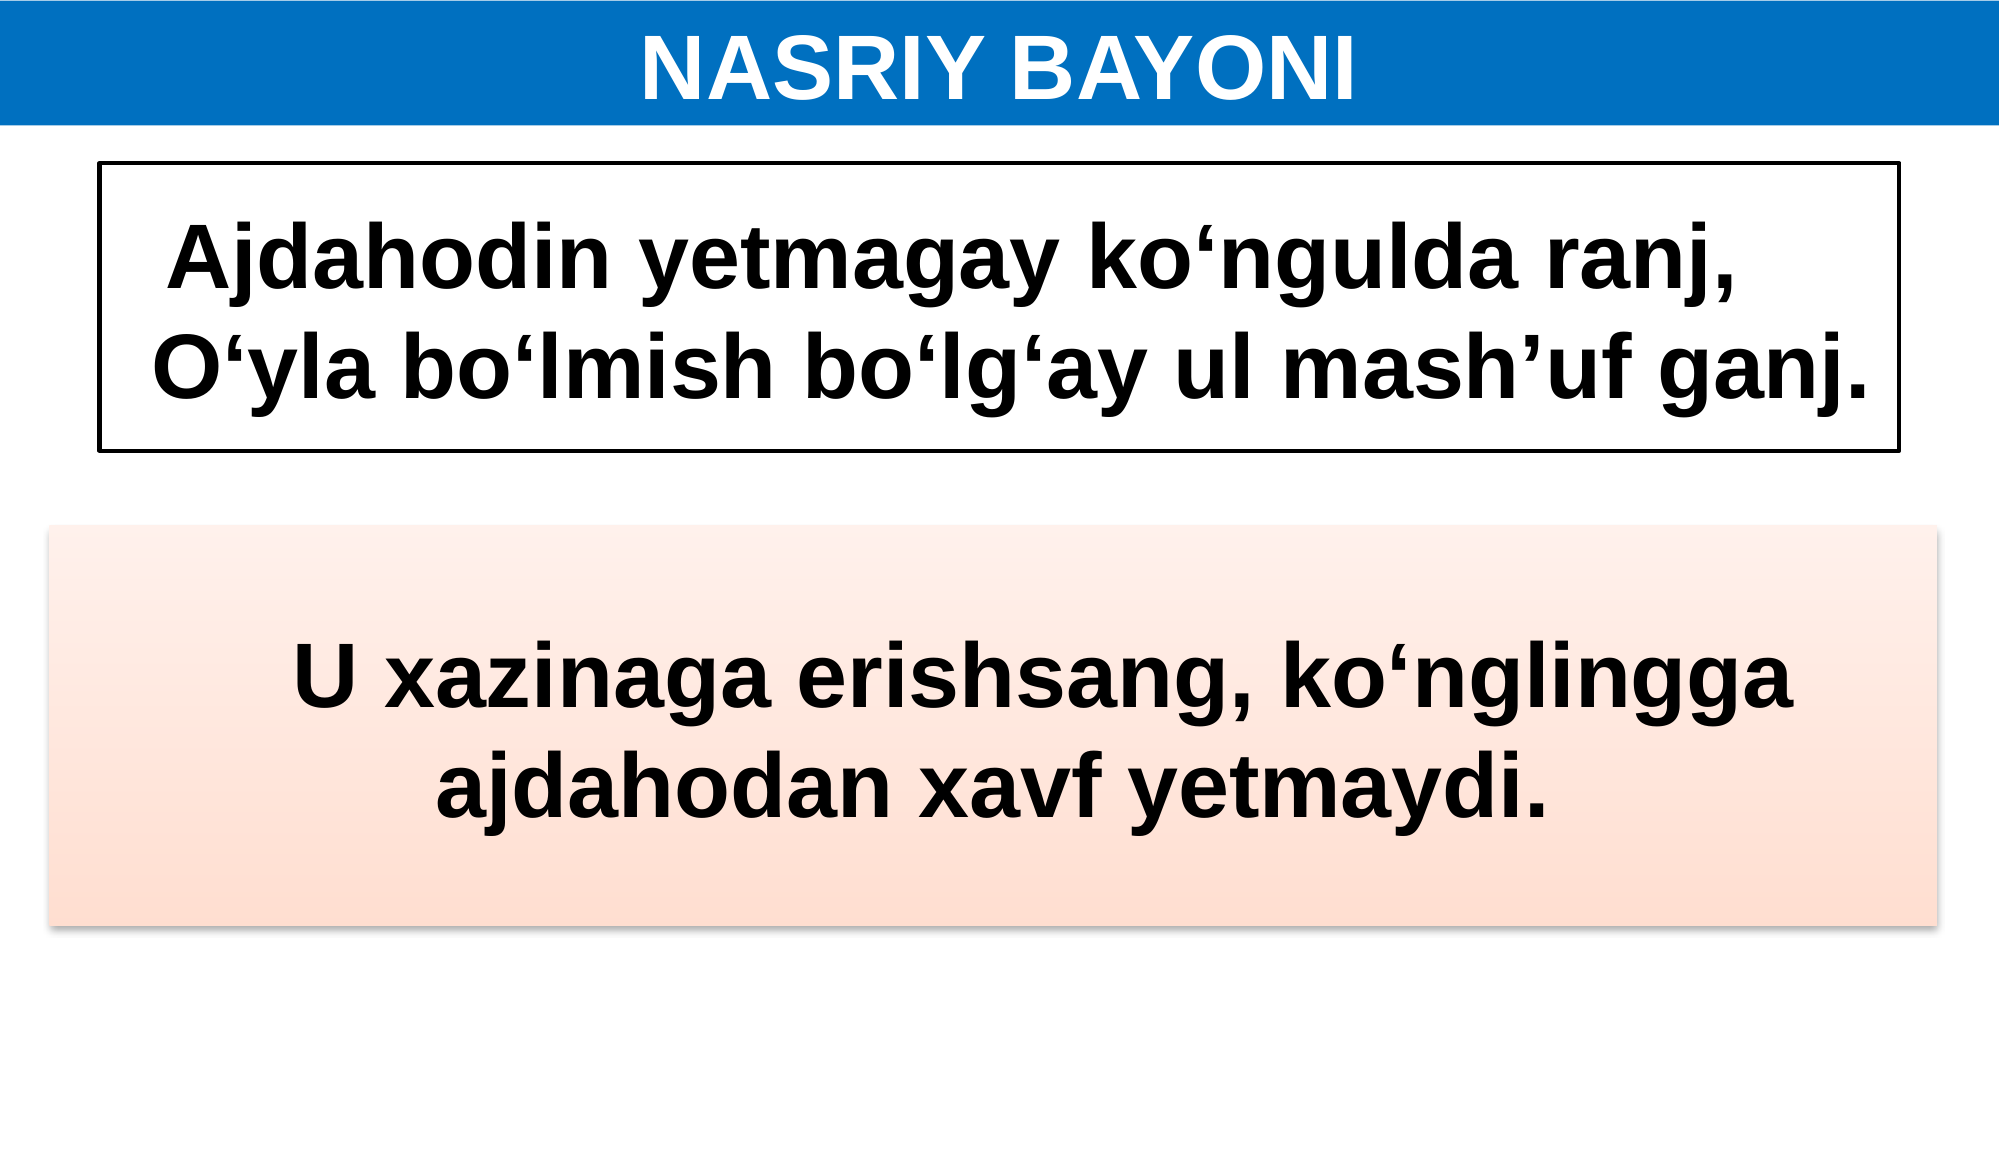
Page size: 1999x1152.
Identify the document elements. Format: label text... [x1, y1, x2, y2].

text_box Ajdahodin yetmagay ko‘ngulda ranj, O‘yla bo‘lmish bo‘lg‘ay ul mash’uf ganj. [97, 161, 1901, 453]
text_box U xazinaga erishsang, ko‘nglingga ajdahodan xavf yetmaydi. [49, 525, 1938, 926]
text_box NASRIY BAYONI [0, 0, 1999, 126]
